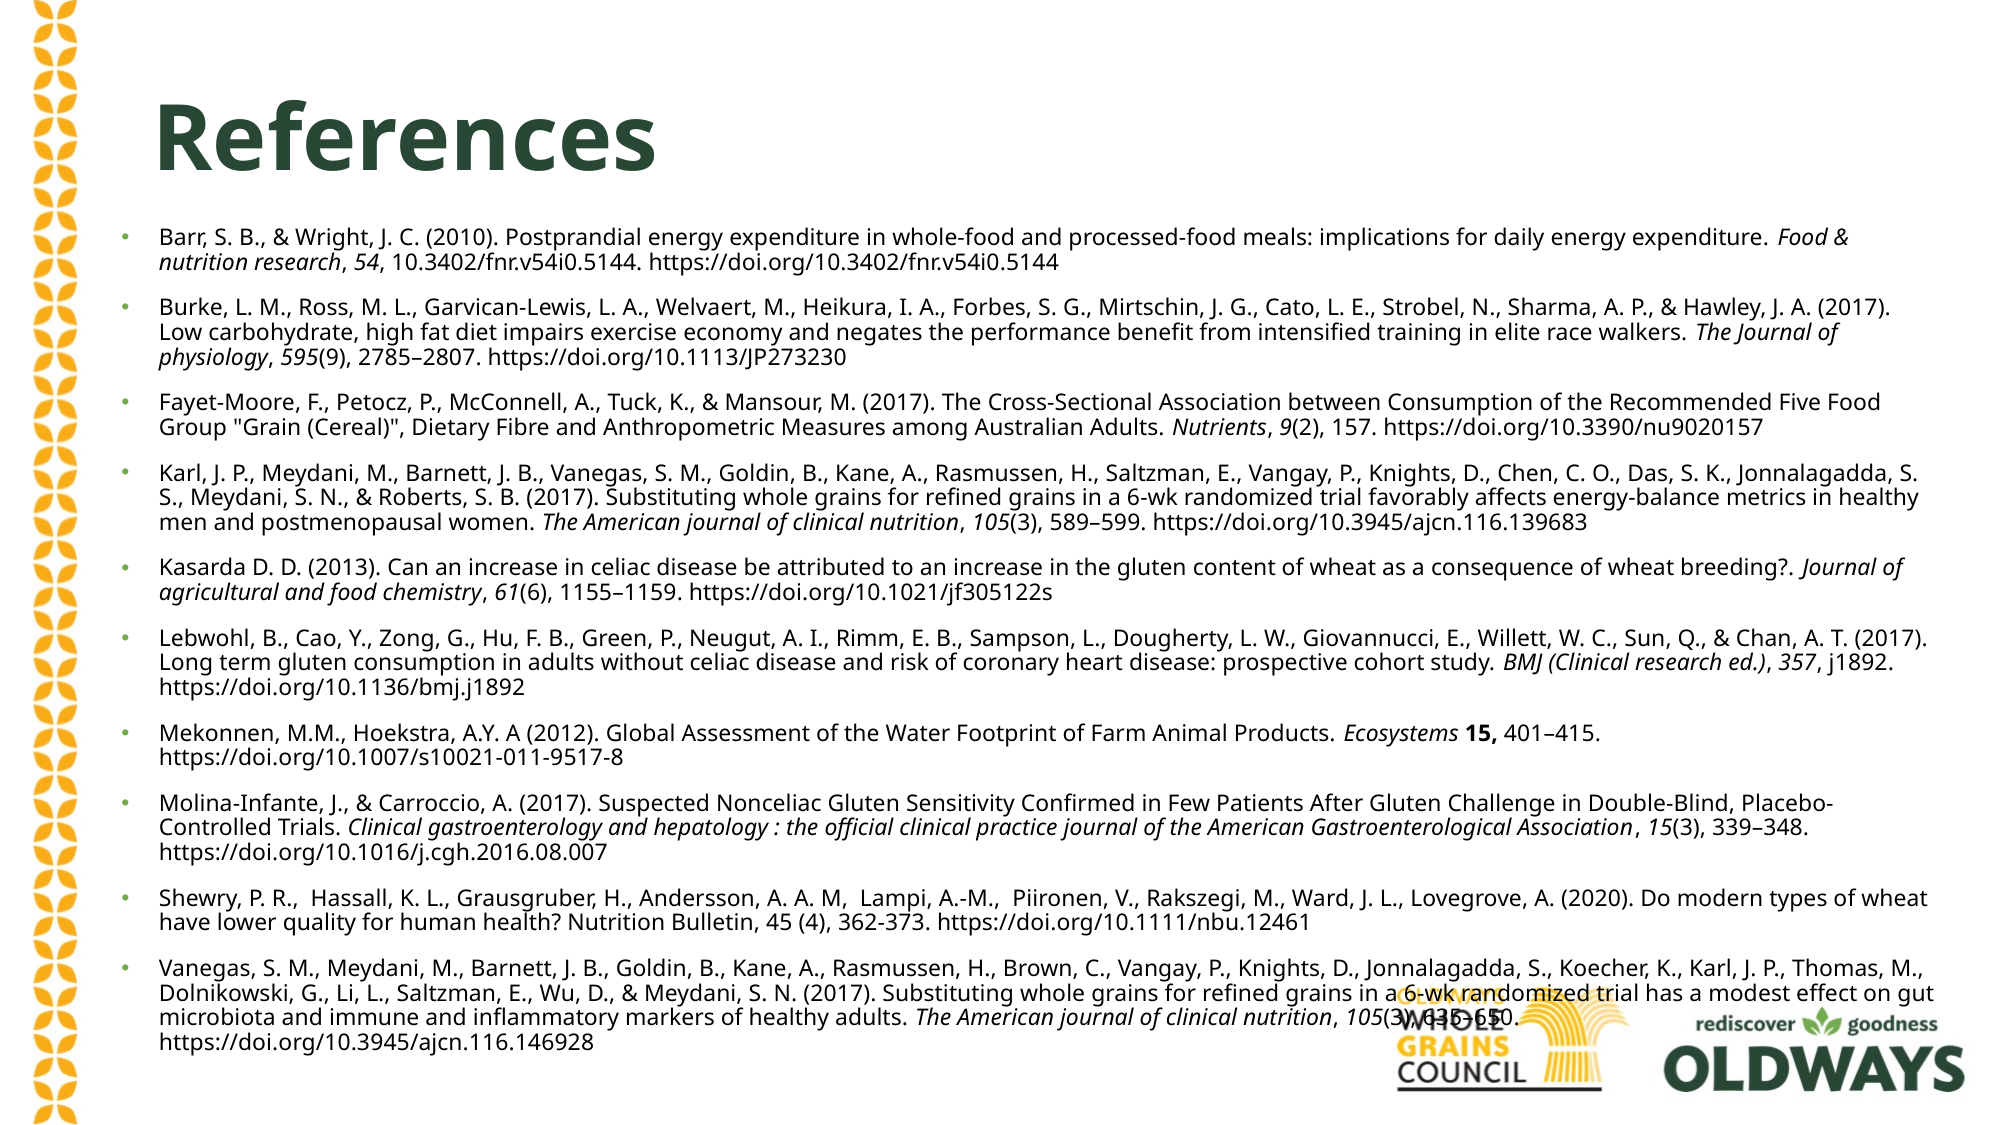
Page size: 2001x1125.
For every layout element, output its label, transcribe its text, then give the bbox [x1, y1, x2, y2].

list Barr, S. B., & Wright, J. C. (2010). Postprandial energy expenditure in whole-food and processed-food meals: implications for daily energy expenditure. Food & nutrition research, 54, 10.3402/fnr.v54i0.5144. https://doi.org/10.3402/fnr.v54i0.5144 Burke, L. M., Ross, M. L., Garvican-Lewis, L. A., Welvaert, M., Heikura, I. A., Forbes, S. G., Mirtschin, J. G., Cato, L. E., Strobel, N., Sharma, A. P., & Hawley, J. A. (2017). Low carbohydrate, high fat diet impairs exercise economy and negates the performance benefit from intensified training in elite race walkers. The Journal of physiology, 595(9), 2785–2807. https://doi.org/10.1113/JP273230 Fayet-Moore, F., Petocz, P., McConnell, A., Tuck, K., & Mansour, M. (2017). The Cross-Sectional Association between Consumption of the Recommended Five Food Group "Grain (Cereal)", Dietary Fibre and Anthropometric Measures among Australian Adults. Nutrients, 9(2), 157. https://doi.org/10.3390/nu9020157 Karl, J. P., Meydani, M., Barnett, J. B., Vanegas, S. M., Goldin, B., Kane, A., Rasmussen, H., Saltzman, E., Vangay, P., Knights, D., Chen, C. O., Das, S. K., Jonnalagadda, S. S., Meydani, S. N., & Roberts, S. B. (2017). Substituting whole grains for refined grains in a 6-wk randomized trial favorably affects energy-balance metrics in healthy men and postmenopausal women. The American journal of clinical nutrition, 105(3), 589–599. https://doi.org/10.3945/ajcn.116.139683 Kasarda D. D. (2013). Can an increase in celiac disease be attributed to an increase in the gluten content of wheat as a consequence of wheat breeding?. Journal of agricultural and food chemistry, 61(6), 1155–1159. https://doi.org/10.1021/jf305122s Lebwohl, B., Cao, Y., Zong, G., Hu, F. B., Green, P., Neugut, A. I., Rimm, E. B., Sampson, L., Dougherty, L. W., Giovannucci, E., Willett, W. C., Sun, Q., & Chan, A. T. (2017). Long term gluten consumption in adults without celiac disease and risk of coronary heart disease: prospective cohort study. BMJ (Clinical research ed.), 357, j1892. https://doi.org/10.1136/bmj.j1892 Mekonnen, M.M., Hoekstra, A.Y. A (2012). Global Assessment of the Water Footprint of Farm Animal Products. Ecosystems 15, 401–415. https://doi.org/10.1007/s10021-011-9517-8 Molina-Infante, J., & Carroccio, A. (2017). Suspected Nonceliac Gluten Sensitivity Confirmed in Few Patients After Gluten Challenge in Double-Blind, Placebo-Controlled Trials. Clinical gastroenterology and hepatology : the official clinical practice journal of the American Gastroenterological Association, 15(3), 339–348. https://doi.org/10.1016/j.cgh.2016.08.007 Shewry, P. R., Hassall, K. L., Grausgruber, H., Andersson, A. A. M, Lampi, A.‐M., Piironen, V., Rakszegi, M., Ward, J. L., Lovegrove, A. (2020). Do modern types of wheat have lower quality for human health? Nutrition Bulletin, 45 (4), 362-373. https://doi.org/10.1111/nbu.12461 Vanegas, S. M., Meydani, M., Barnett, J. B., Goldin, B., Kane, A., Rasmussen, H., Brown, C., Vangay, P., Knights, D., Jonnalagadda, S., Koecher, K., Karl, J. P., Thomas, M., Dolnikowski, G., Li, L., Saltzman, E., Wu, D., & Meydani, S. N. (2017). Substituting whole grains for refined grains in a 6-wk randomized trial has a modest effect on gut microbiota and immune and inflammatory markers of healthy adults. The American journal of clinical nutrition, 105(3), 635–650. https://doi.org/10.3945/ajcn.116.146928 [106, 218, 1953, 1012]
title References [137, 31, 1863, 249]
picture [0, 0, 2001, 1125]
